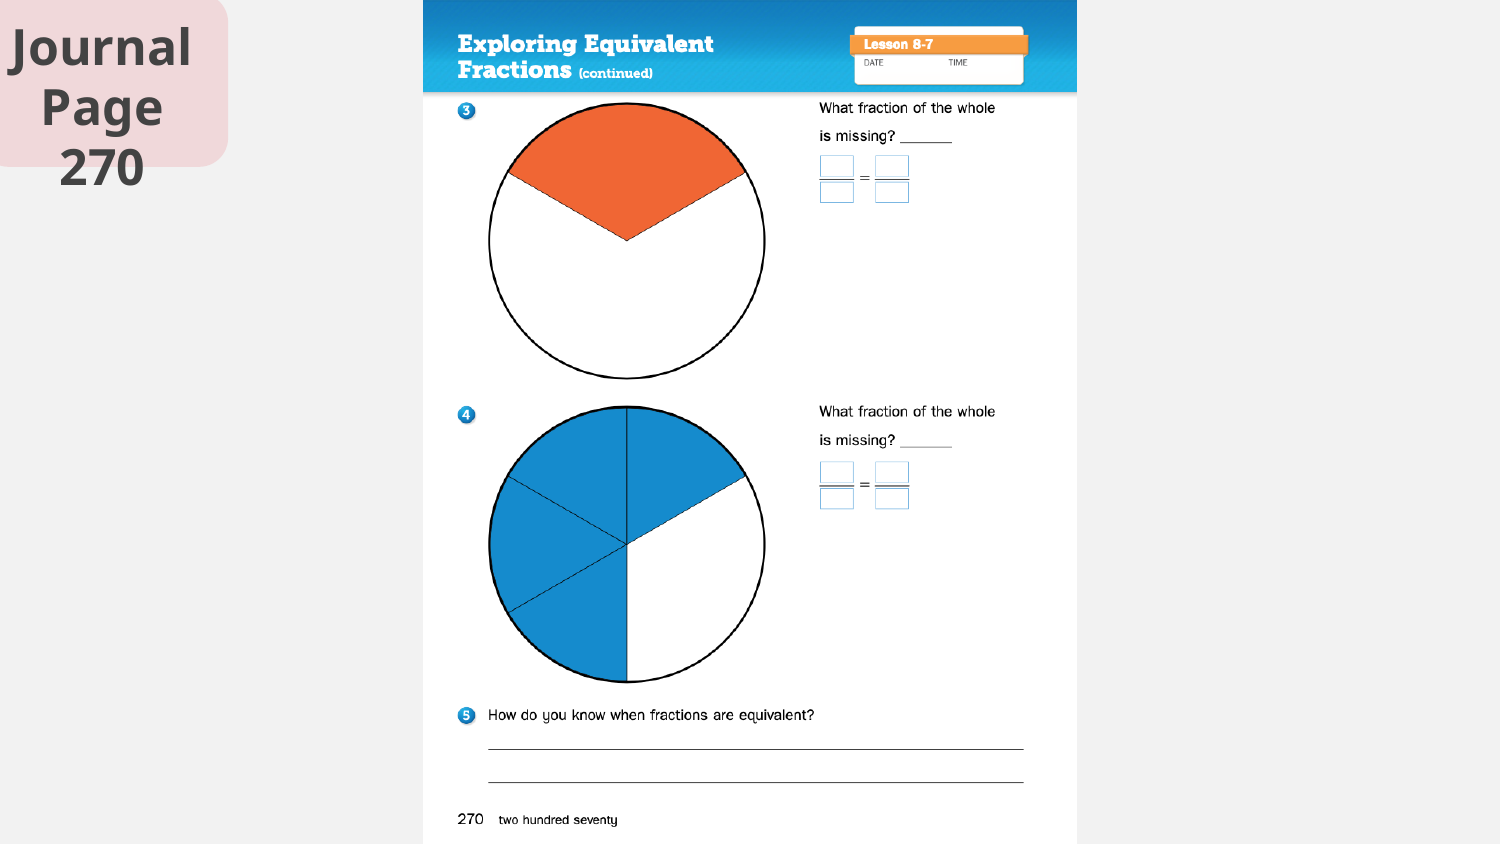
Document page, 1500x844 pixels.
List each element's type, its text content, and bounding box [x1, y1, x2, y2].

picture [423, 0, 1077, 844]
title Journal Page 270 [0, 0, 228, 160]
